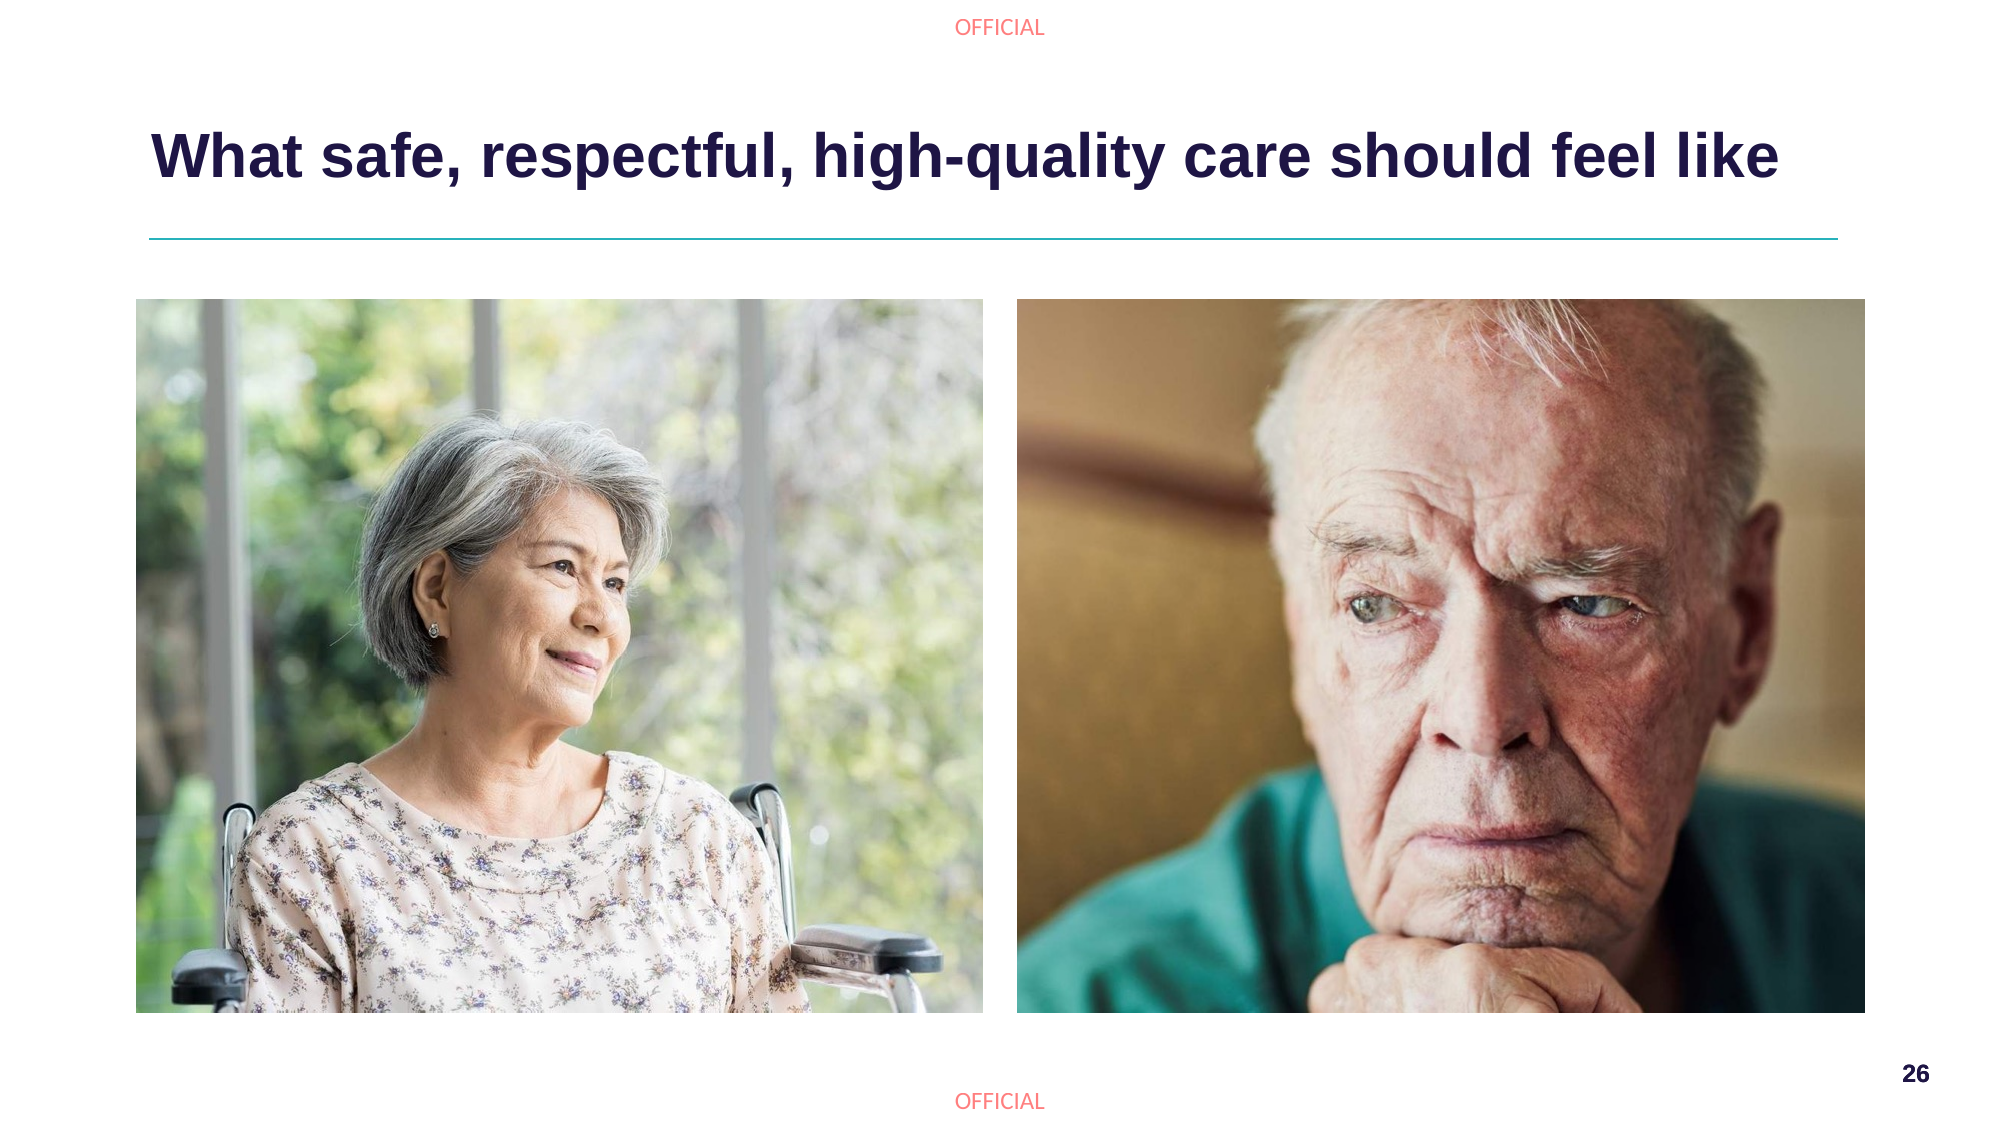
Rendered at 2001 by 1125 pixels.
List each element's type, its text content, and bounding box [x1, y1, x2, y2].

title What safe, respectful, high-quality care should feel like [136, 111, 1841, 202]
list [136, 299, 983, 1013]
picture [1017, 299, 1865, 1013]
